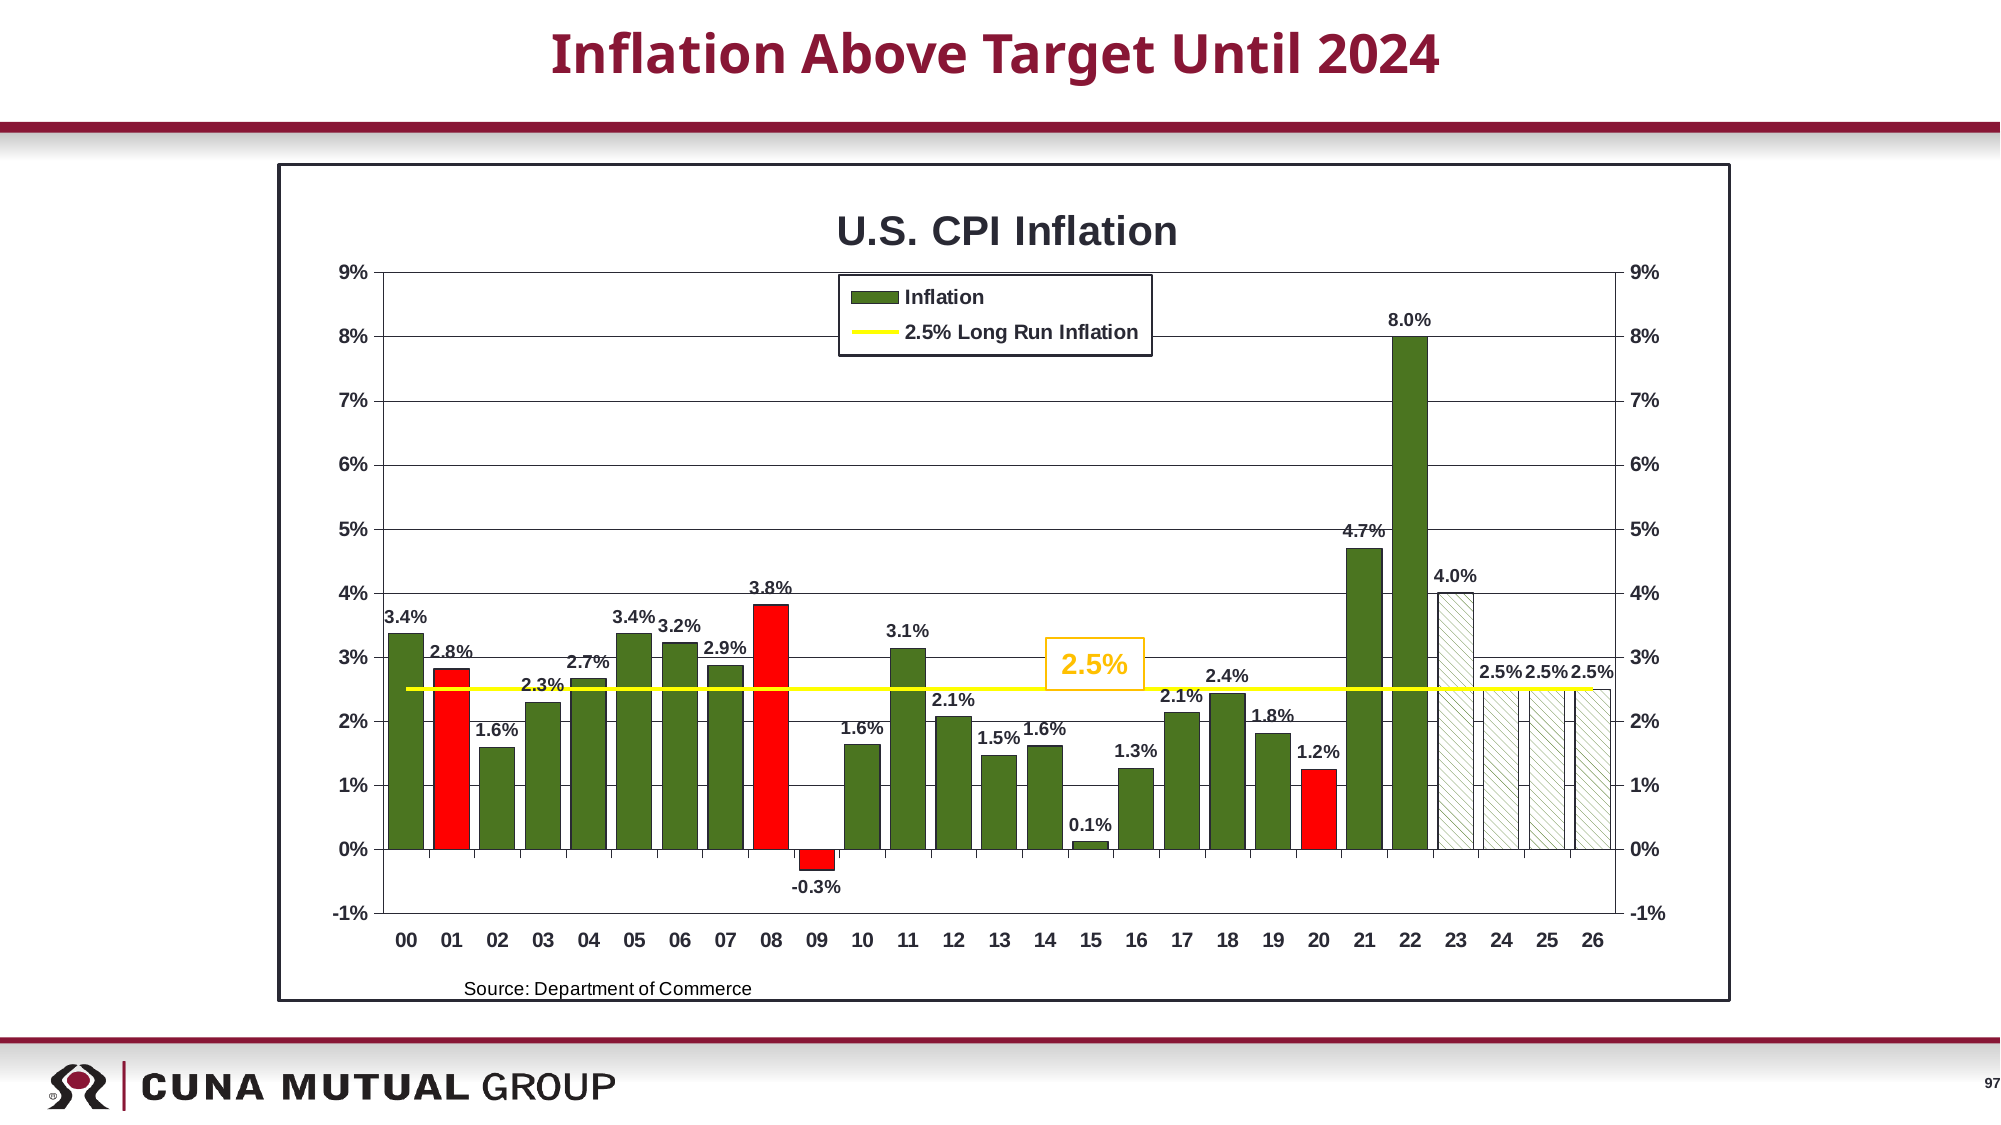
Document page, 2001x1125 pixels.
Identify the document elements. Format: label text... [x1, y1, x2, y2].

chart [277, 163, 1732, 1003]
picture [47, 1061, 615, 1111]
title Inflation Above Target Until 2024 [321, 11, 1672, 93]
